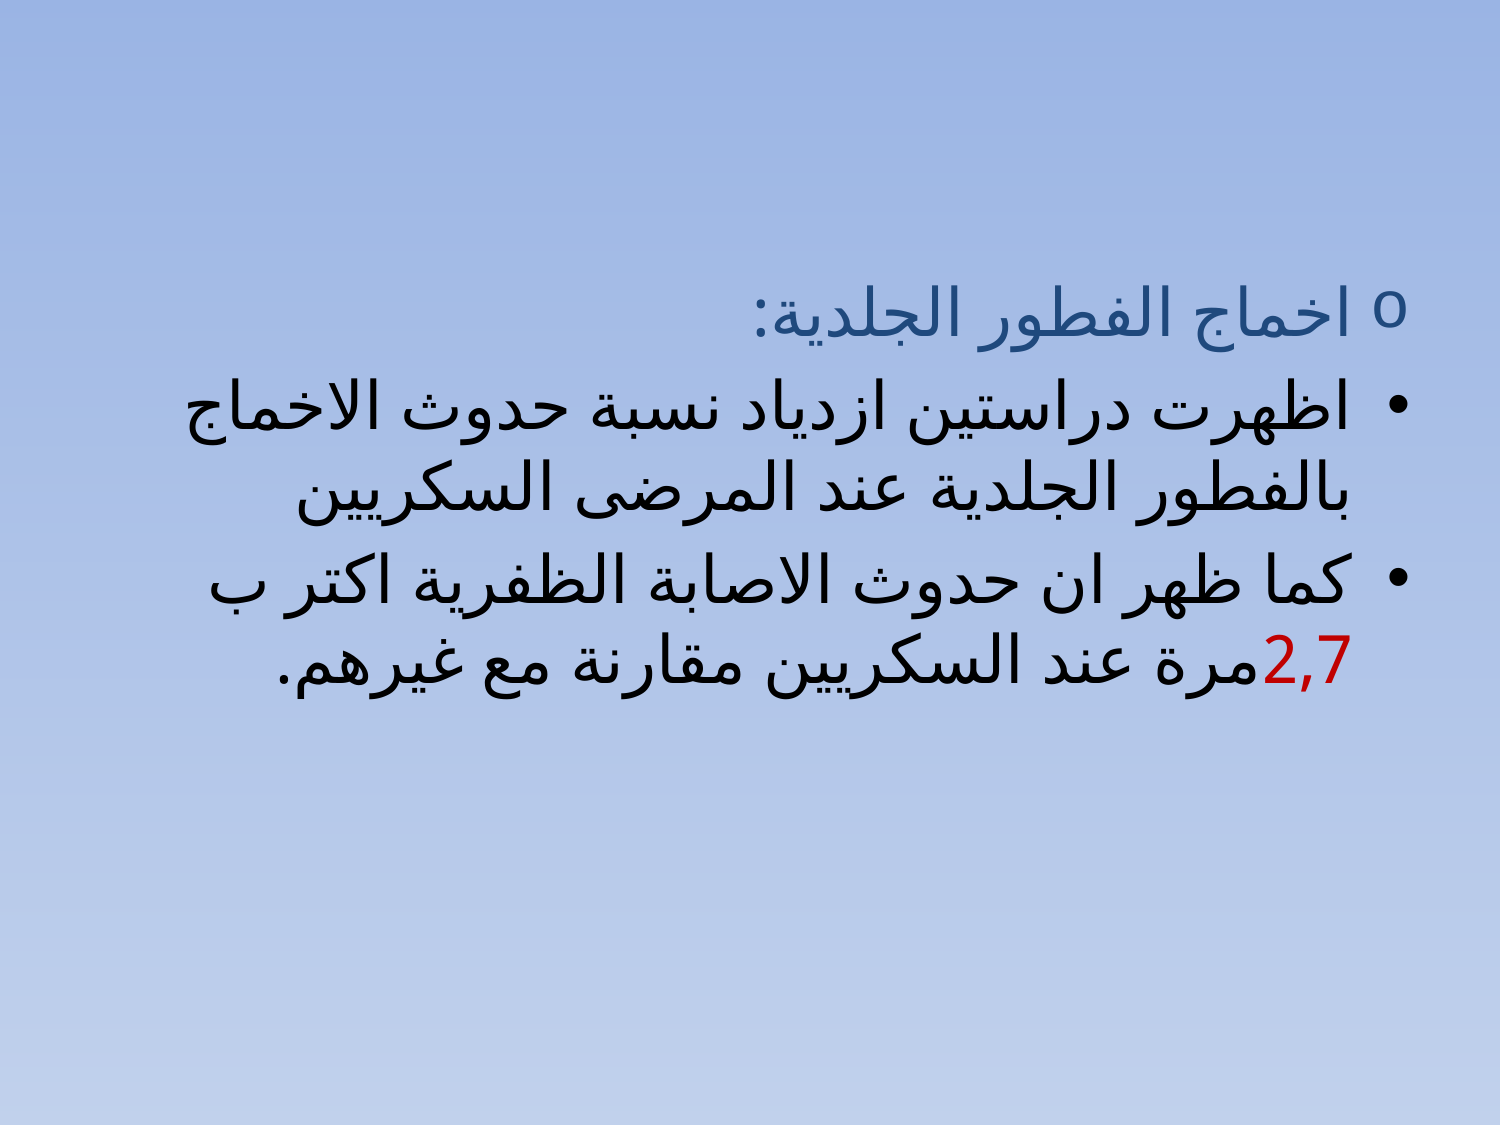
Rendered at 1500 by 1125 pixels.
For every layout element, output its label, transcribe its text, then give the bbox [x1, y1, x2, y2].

list اخماج الفطور الجلدية: اظهرت دراستين ازدياد نسبة حدوث الاخماج بالفطور الجلدية عند المرضى السكريين كما ظهر ان حدوث الاصابة الظفرية اكتر ب 2,7مرة عند السكريين مقارنة مع غيرهم. [75, 262, 1425, 1005]
